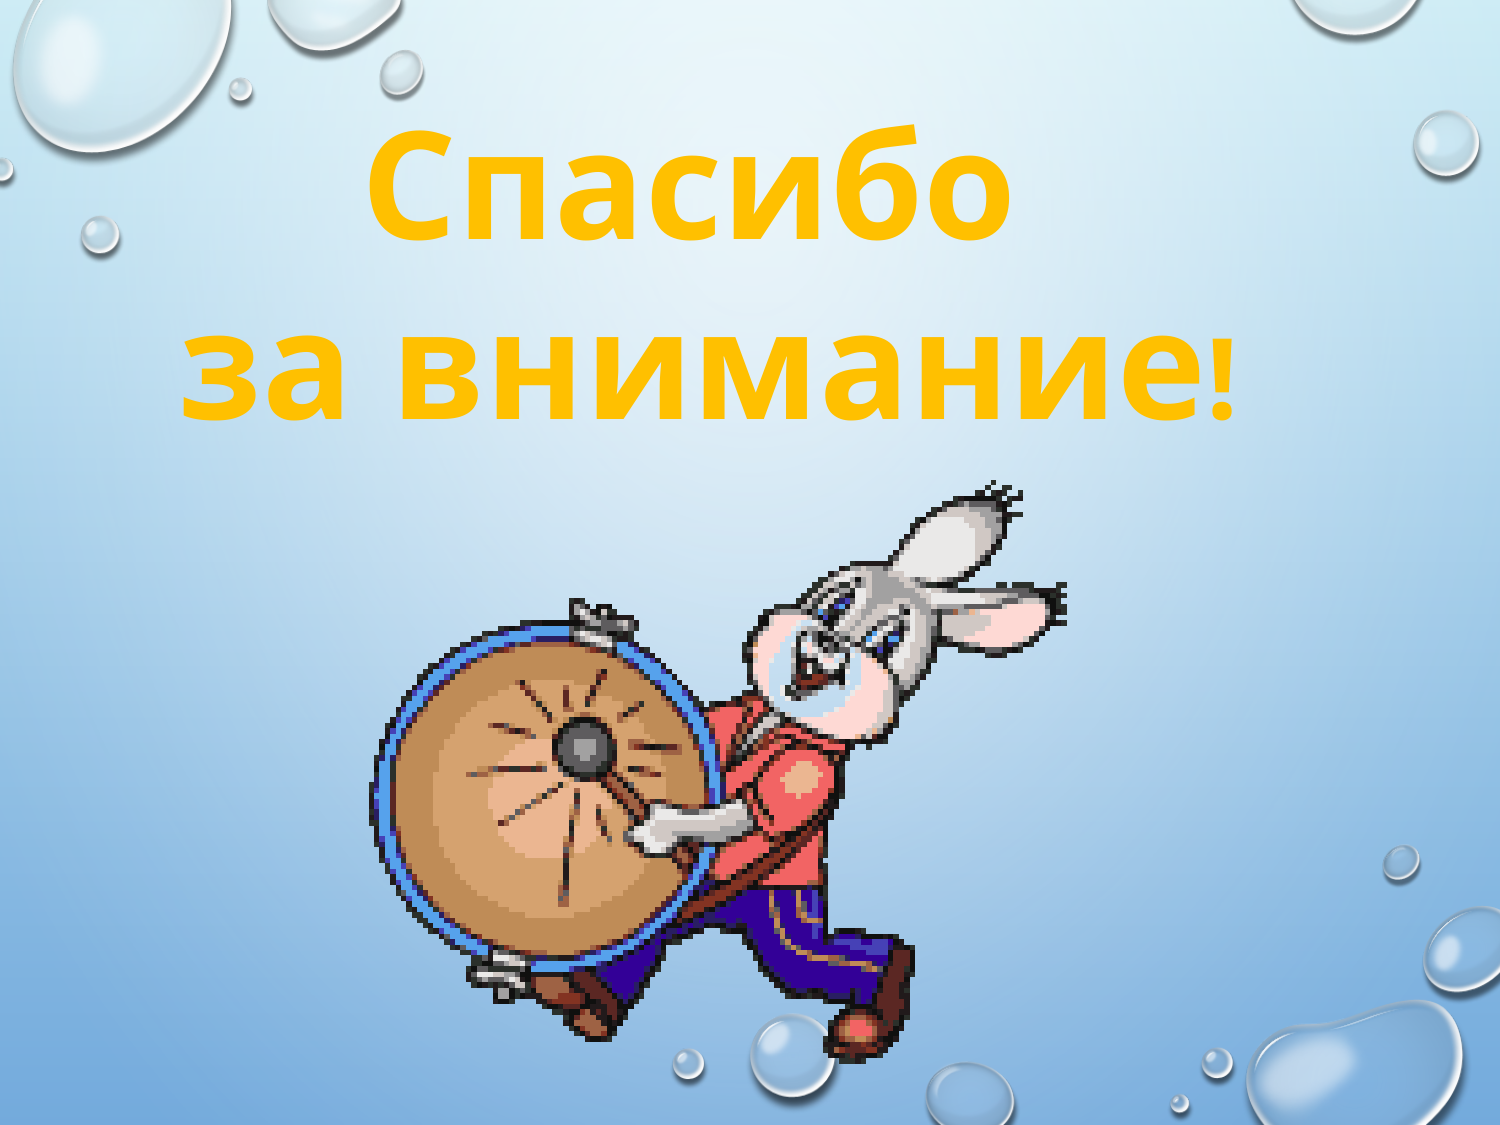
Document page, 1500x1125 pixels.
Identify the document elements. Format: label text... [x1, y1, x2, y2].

picture [0, 0, 1500, 1125]
text_box Спасибо за внимание! [100, 81, 1317, 457]
